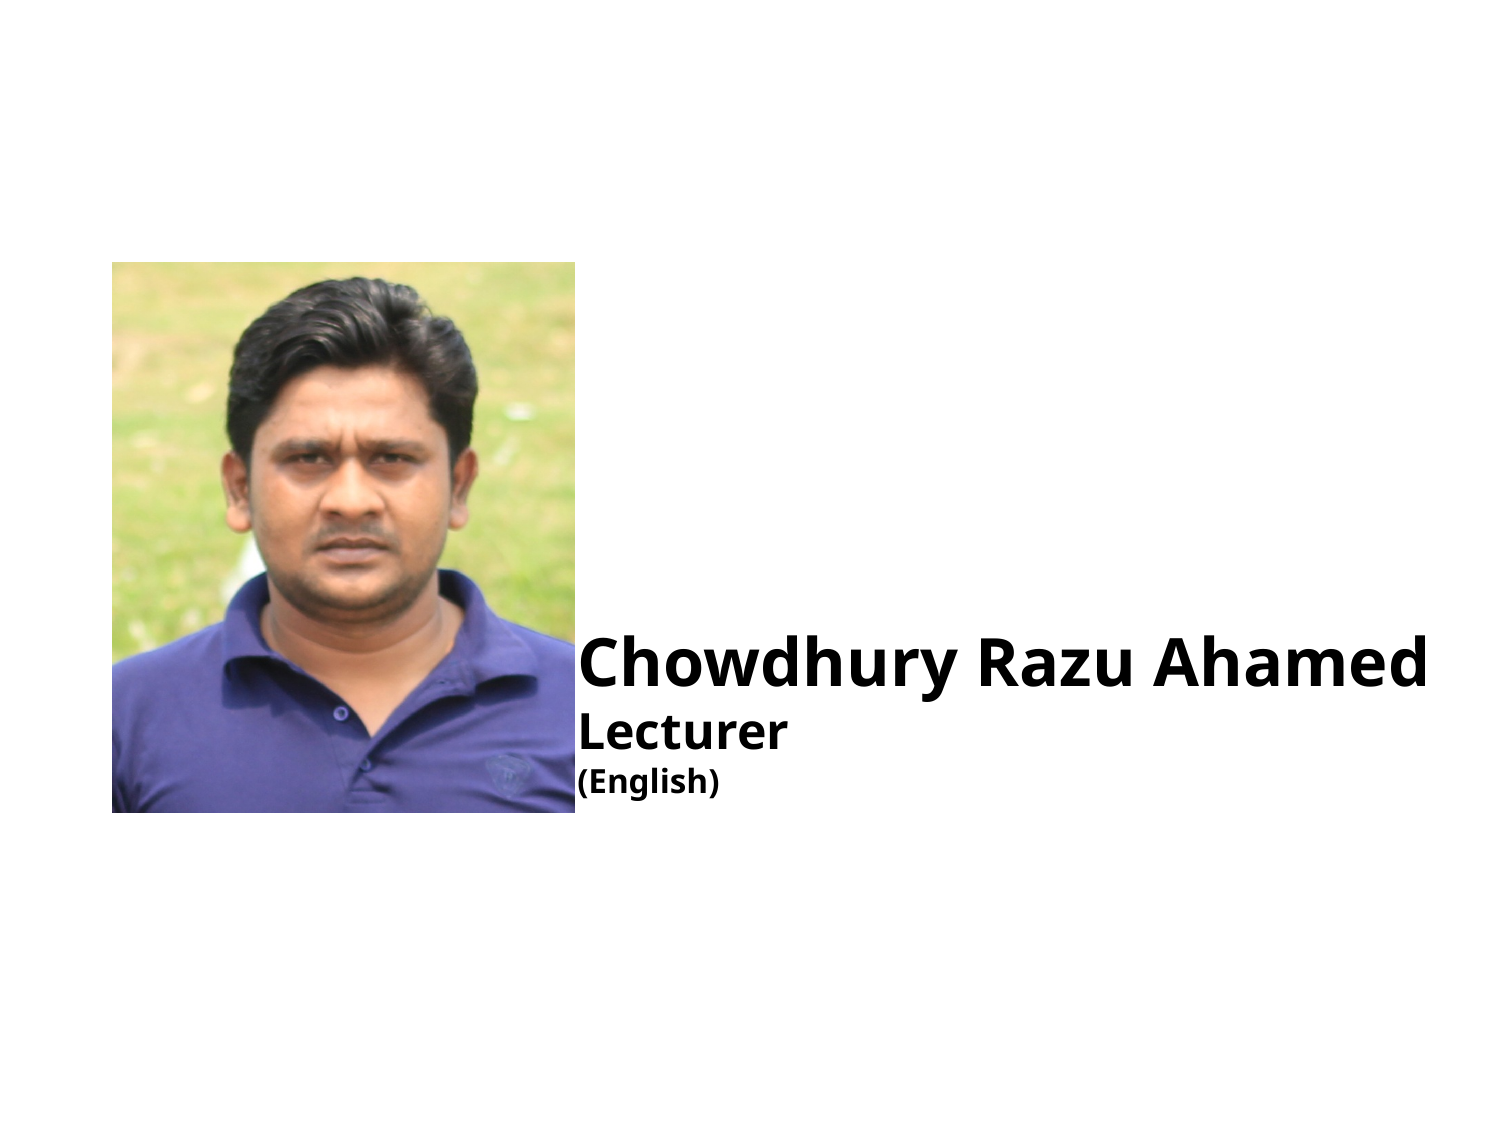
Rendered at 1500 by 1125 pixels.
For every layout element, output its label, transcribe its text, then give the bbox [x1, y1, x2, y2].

picture [112, 262, 576, 813]
text_box Chowdhury Razu Ahamed Lecturer (English) [579, 612, 1463, 808]
